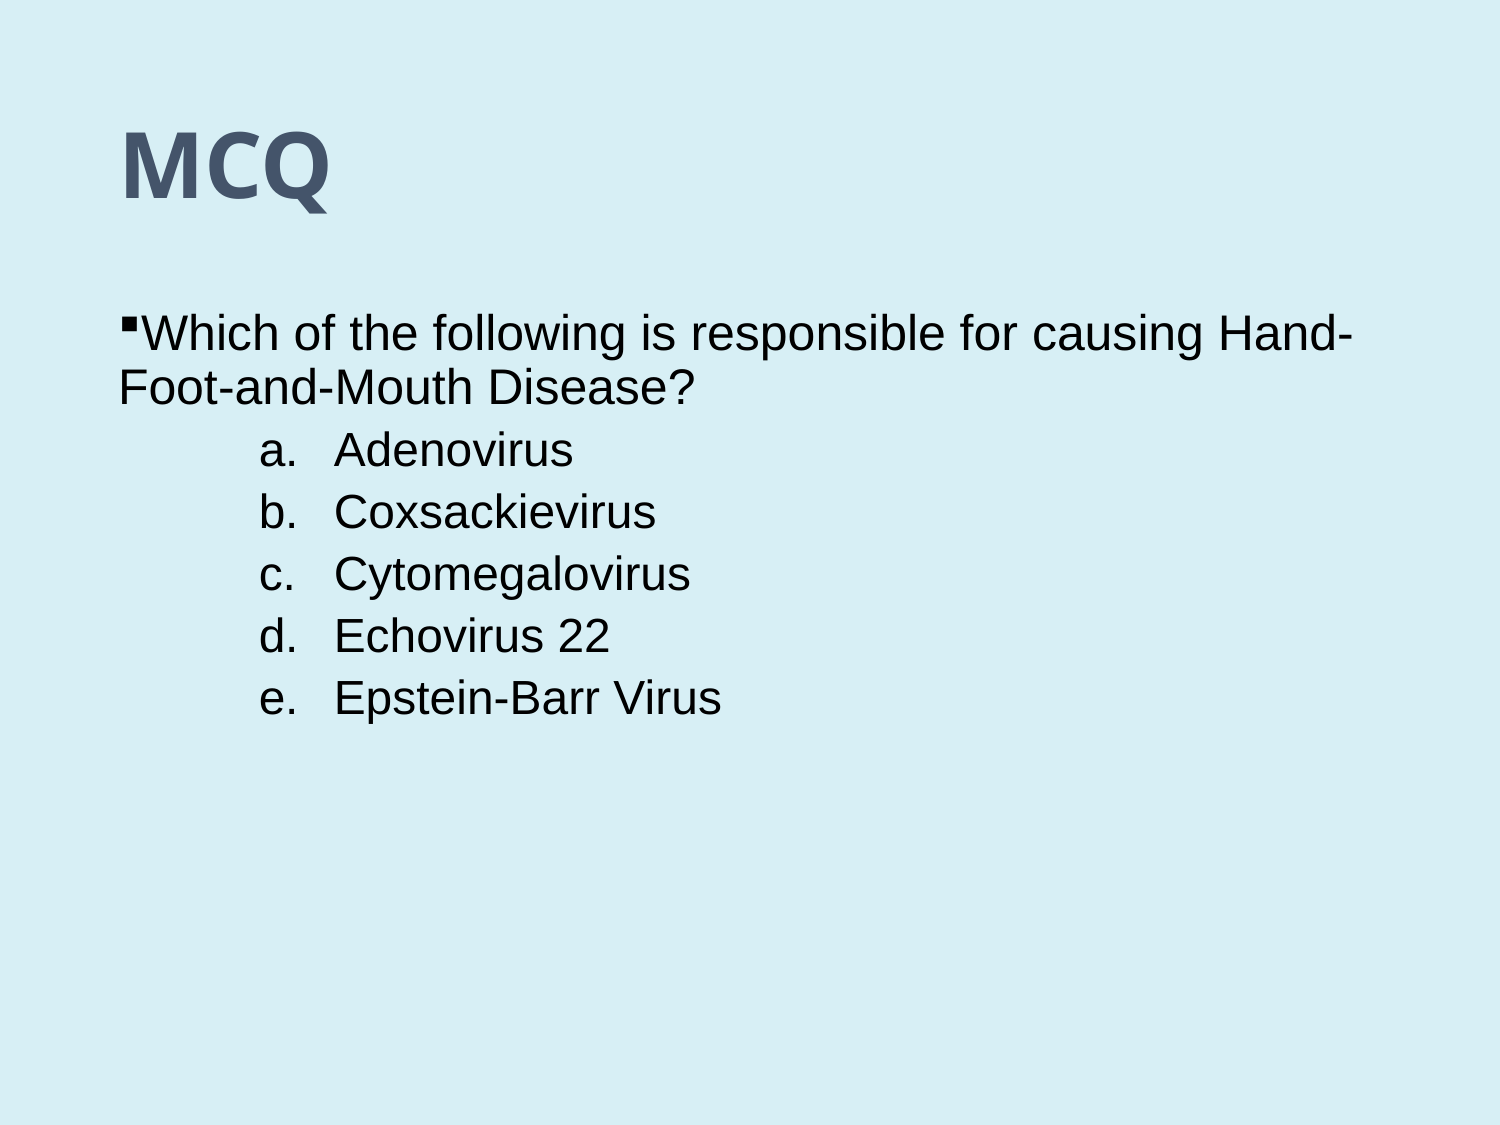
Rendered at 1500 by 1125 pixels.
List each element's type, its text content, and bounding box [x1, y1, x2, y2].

title MCQ [103, 59, 1397, 278]
list Which of the following is responsible for causing Hand-Foot-and-Mouth Disease? Adenovirus Coxsackievirus Cytomegalovirus Echovirus 22 Epstein-Barr Virus [103, 299, 1397, 1014]
